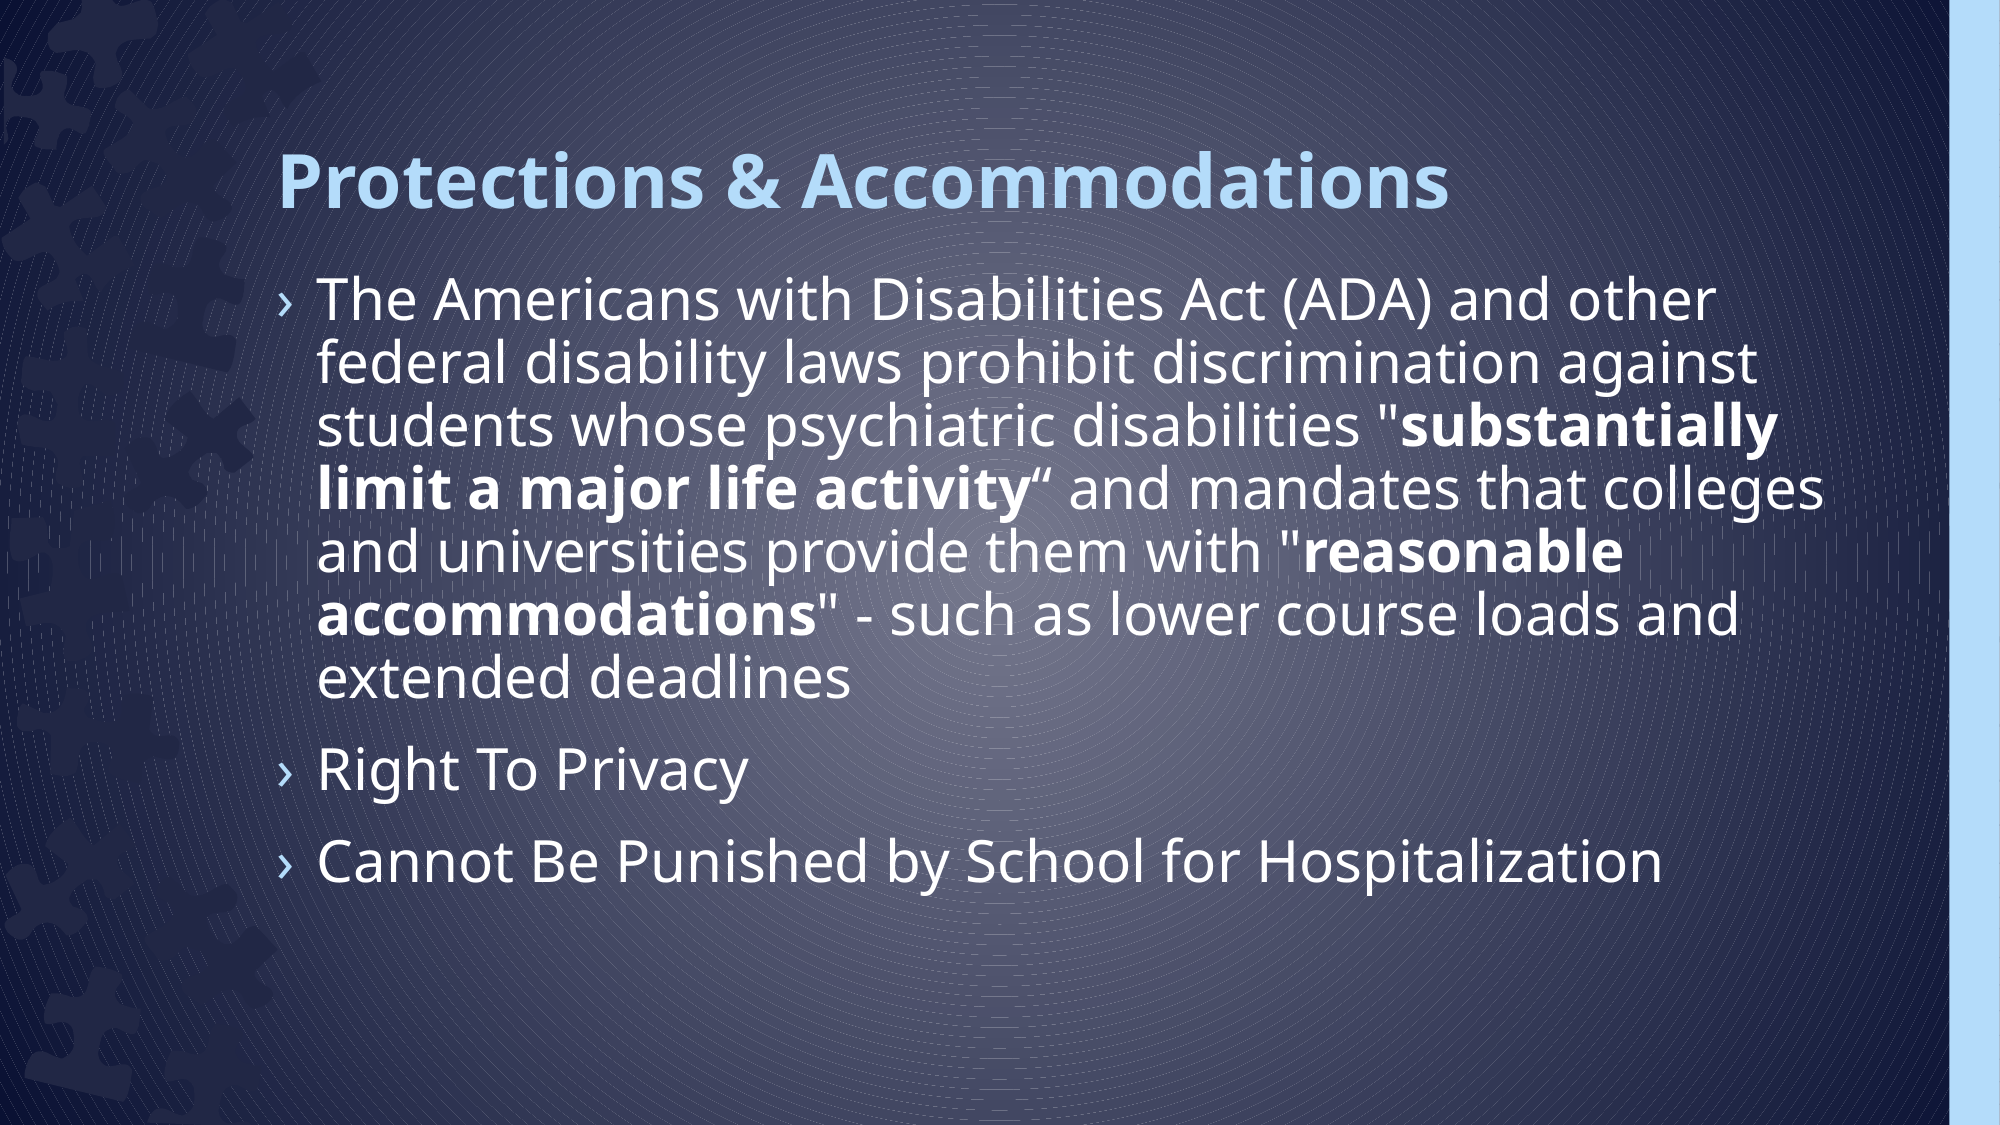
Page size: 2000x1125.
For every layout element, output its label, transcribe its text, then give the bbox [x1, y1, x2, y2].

list The Americans with Disabilities Act (ADA) and other federal disability laws prohibit discrimination against students whose psychiatric disabilities "substantially limit a major life activity“ and mandates that colleges and universities provide them with "reasonable accommodations" - such as lower course loads and extended deadlines Right To Privacy Cannot Be Punished by School for Hospitalization [261, 262, 1867, 1013]
title Protections & Accommodations [261, 29, 1867, 233]
